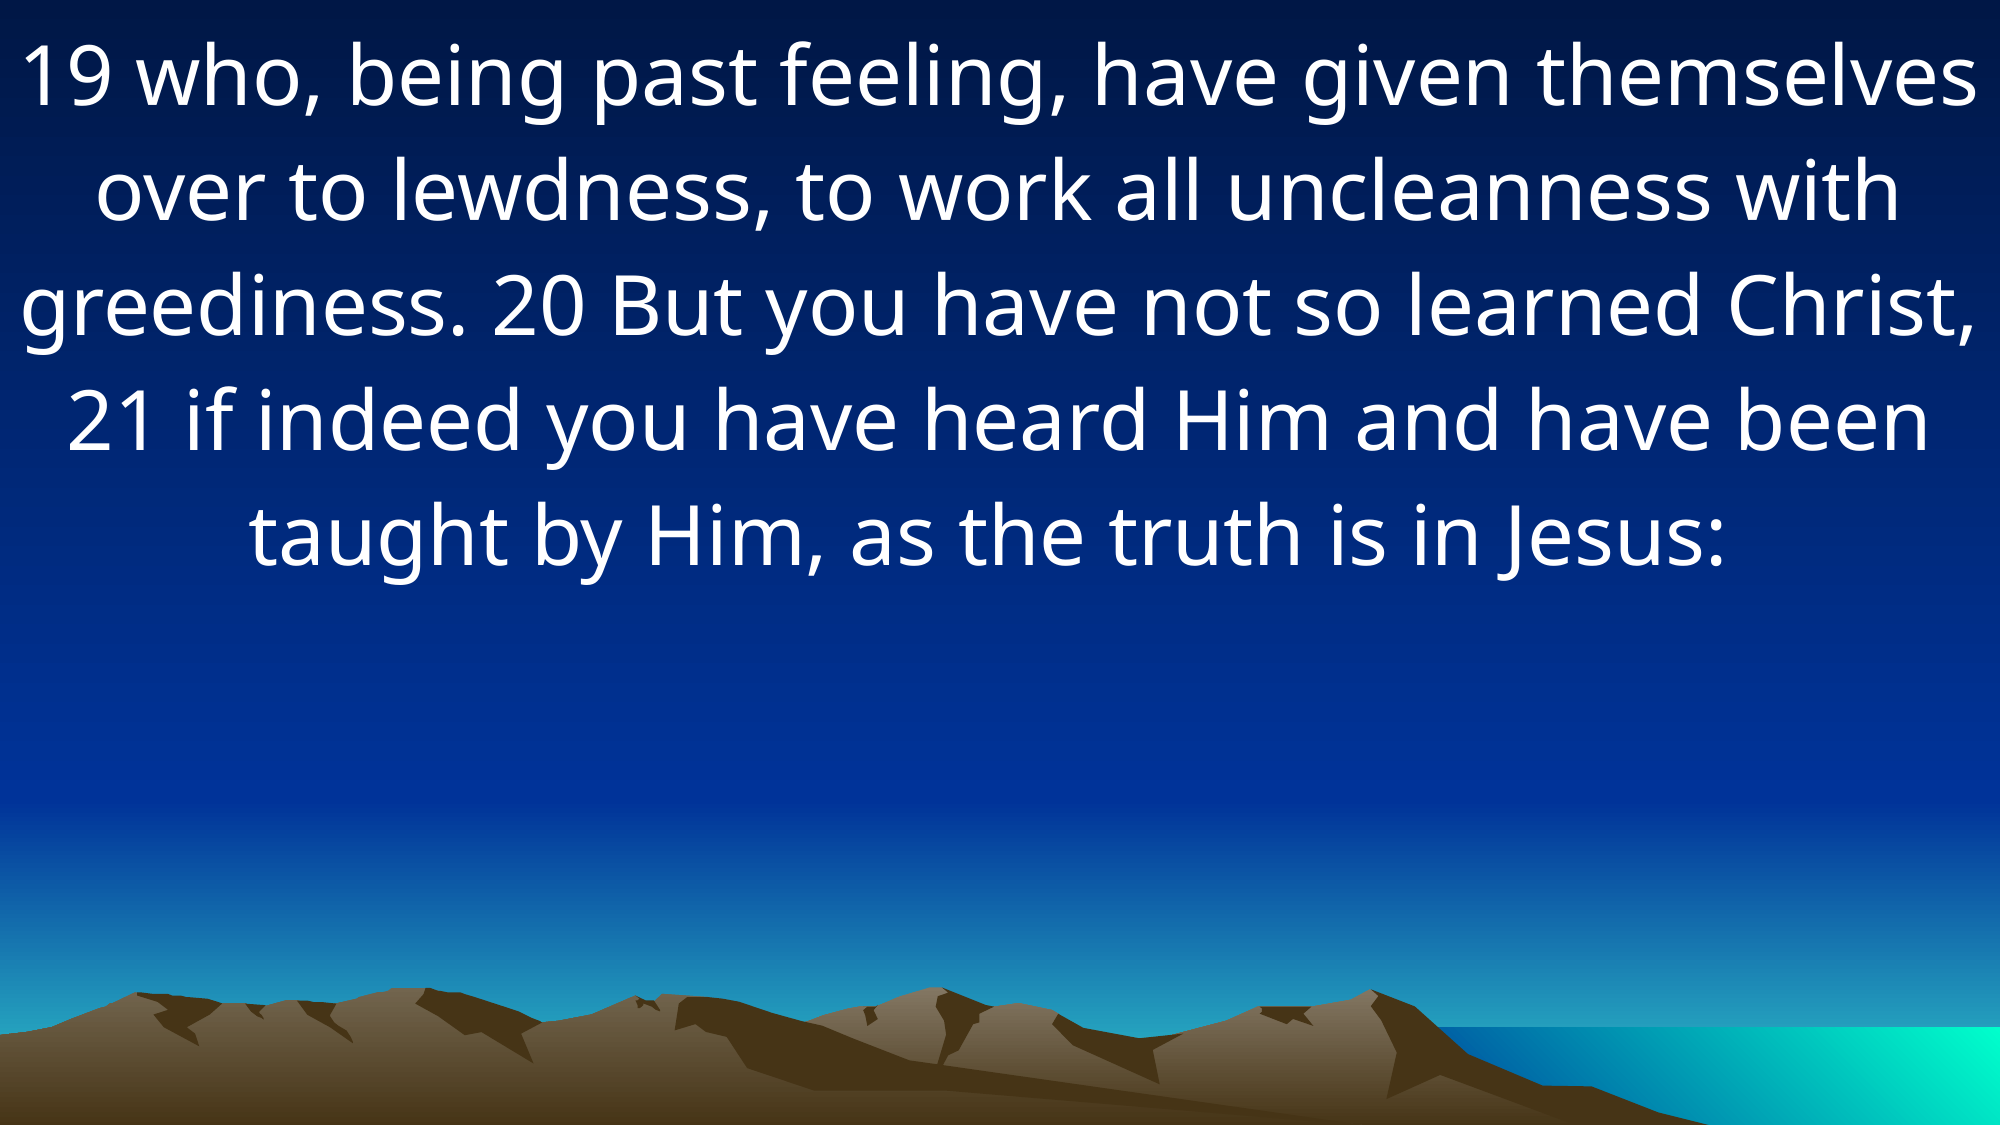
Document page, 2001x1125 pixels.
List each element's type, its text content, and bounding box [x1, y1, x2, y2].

text_box 19 who, being past feeling, have given themselves over to lewdness, to work all uncleanness with greediness. 20 But you have not so learned Christ, 21 if indeed you have heard Him and have been taught by Him, as the truth is in Jesus: [0, 0, 2000, 988]
